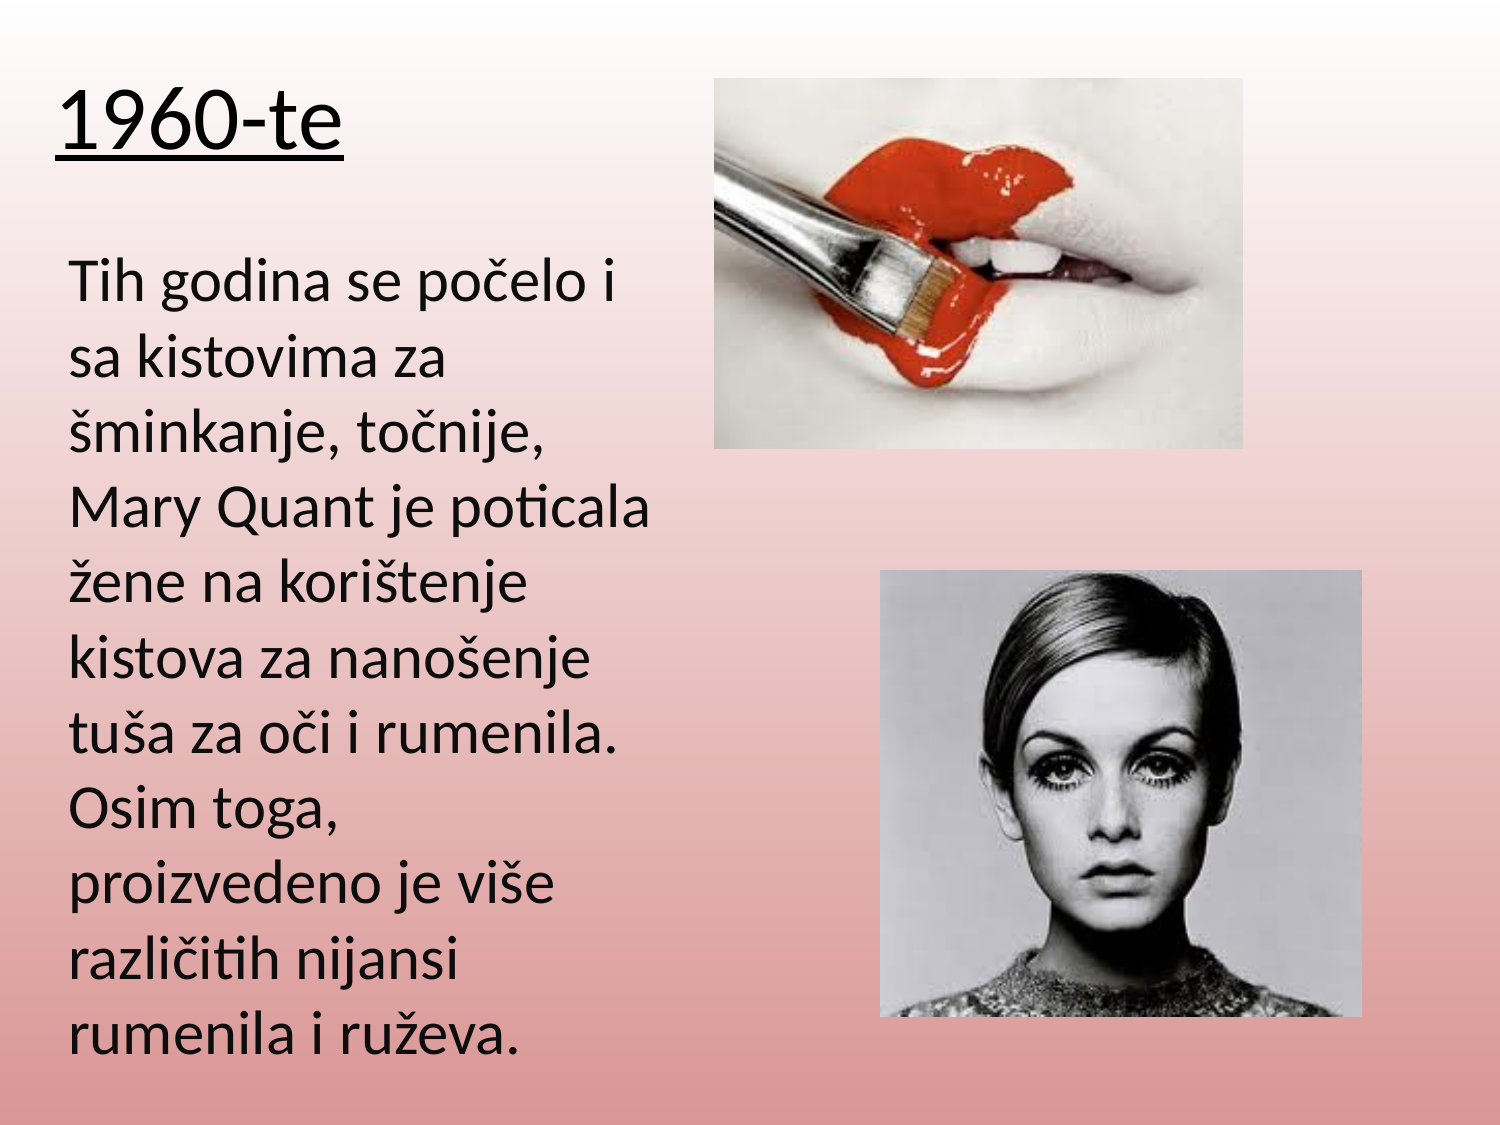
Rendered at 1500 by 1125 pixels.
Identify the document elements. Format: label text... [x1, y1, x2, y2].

picture [880, 570, 1362, 1017]
picture [714, 77, 1243, 449]
title 1960-te [39, 19, 1390, 207]
list Tih godina se počelo i sa kistovima za šminkanje, točnije, Mary Quant je poticala žene na korištenje kistova za nanošenje tuša za oči i rumenila. Osim toga, proizvedeno je više različitih nijansi rumenila i ruževa. [53, 231, 681, 1076]
